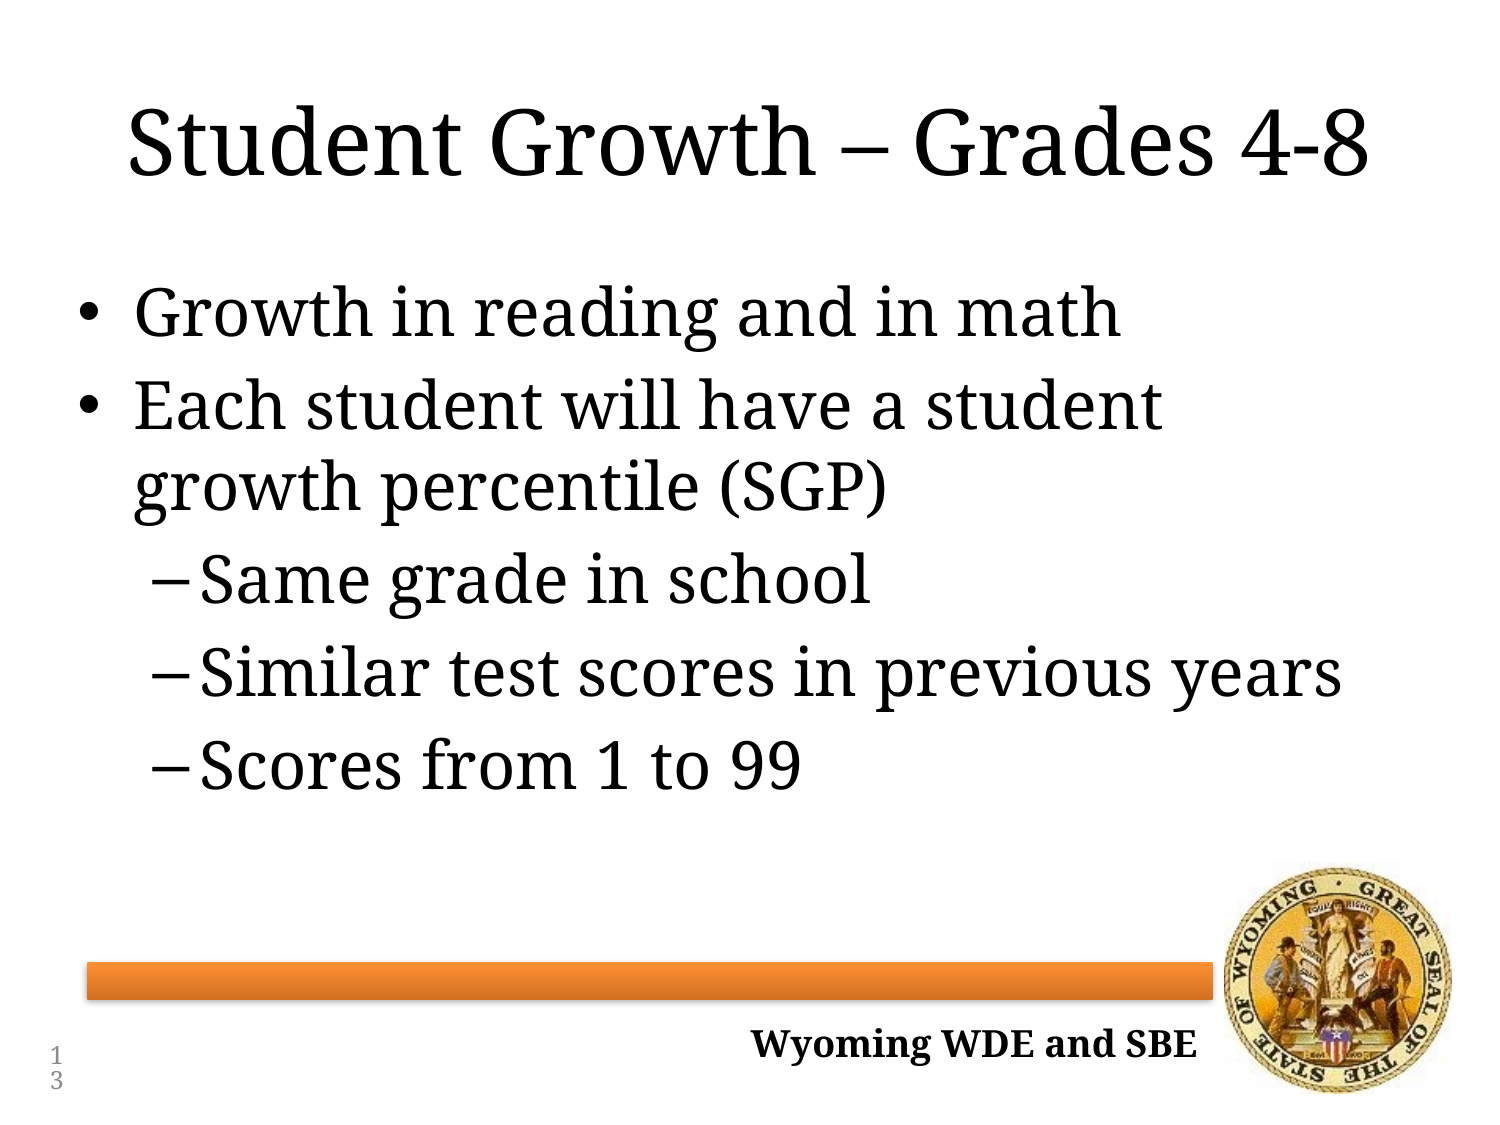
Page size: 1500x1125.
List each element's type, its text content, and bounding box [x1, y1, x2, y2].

list Growth in reading and in math Each student will have a student growth percentile (SGP) Same grade in school Similar test scores in previous years Scores from 1 to 99 [62, 262, 1413, 1005]
title Student Growth – Grades 4-8 [75, 45, 1425, 233]
slide_number 13 [23, 1018, 99, 1094]
picture [1224, 862, 1452, 1094]
